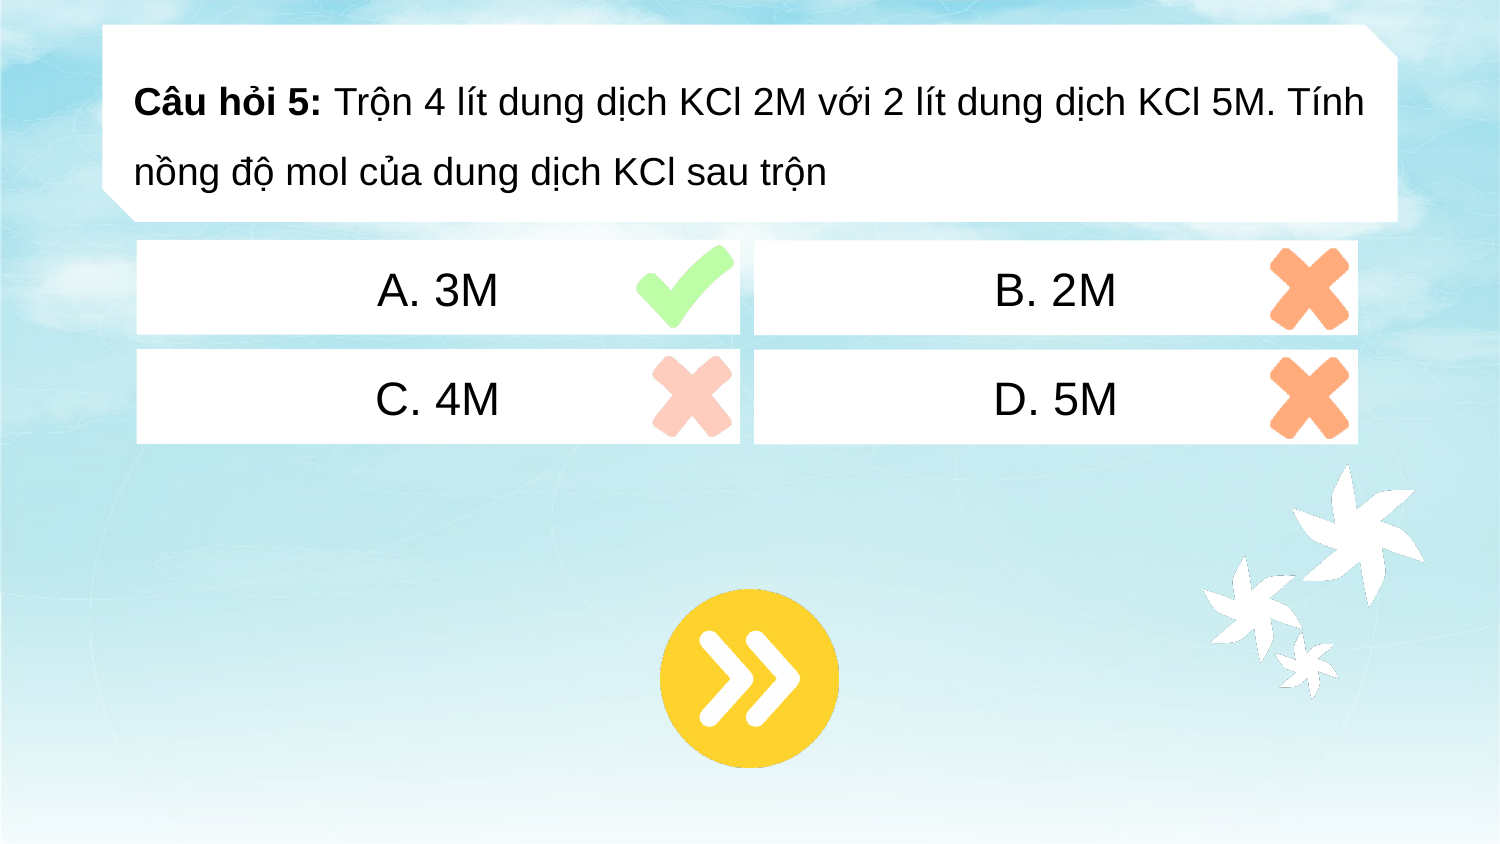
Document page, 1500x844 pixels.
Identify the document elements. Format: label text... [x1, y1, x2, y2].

text_box Câu hỏi 5: Trộn 4 lít dung dịch KCl 2M với 2 lít dung dịch KCl 5M. Tính nồng độ mol của dung dịch KCl sau trộn [101, 23, 1399, 224]
text_box C. 4M [136, 348, 741, 445]
text_box D. 5M [753, 349, 1359, 445]
picture [660, 589, 839, 768]
picture [631, 242, 741, 331]
picture [1258, 245, 1358, 333]
text_box A. 3M [136, 239, 741, 336]
picture [641, 353, 741, 440]
text_box Đọc và tìm hiểu trước nội dung Bài 5: Định luật bào toàn khối lượng và phương trình hóa học [0, 0, 1500, 844]
text_box B. 2M [753, 239, 1359, 336]
picture [1258, 354, 1358, 442]
picture [1202, 463, 1425, 701]
